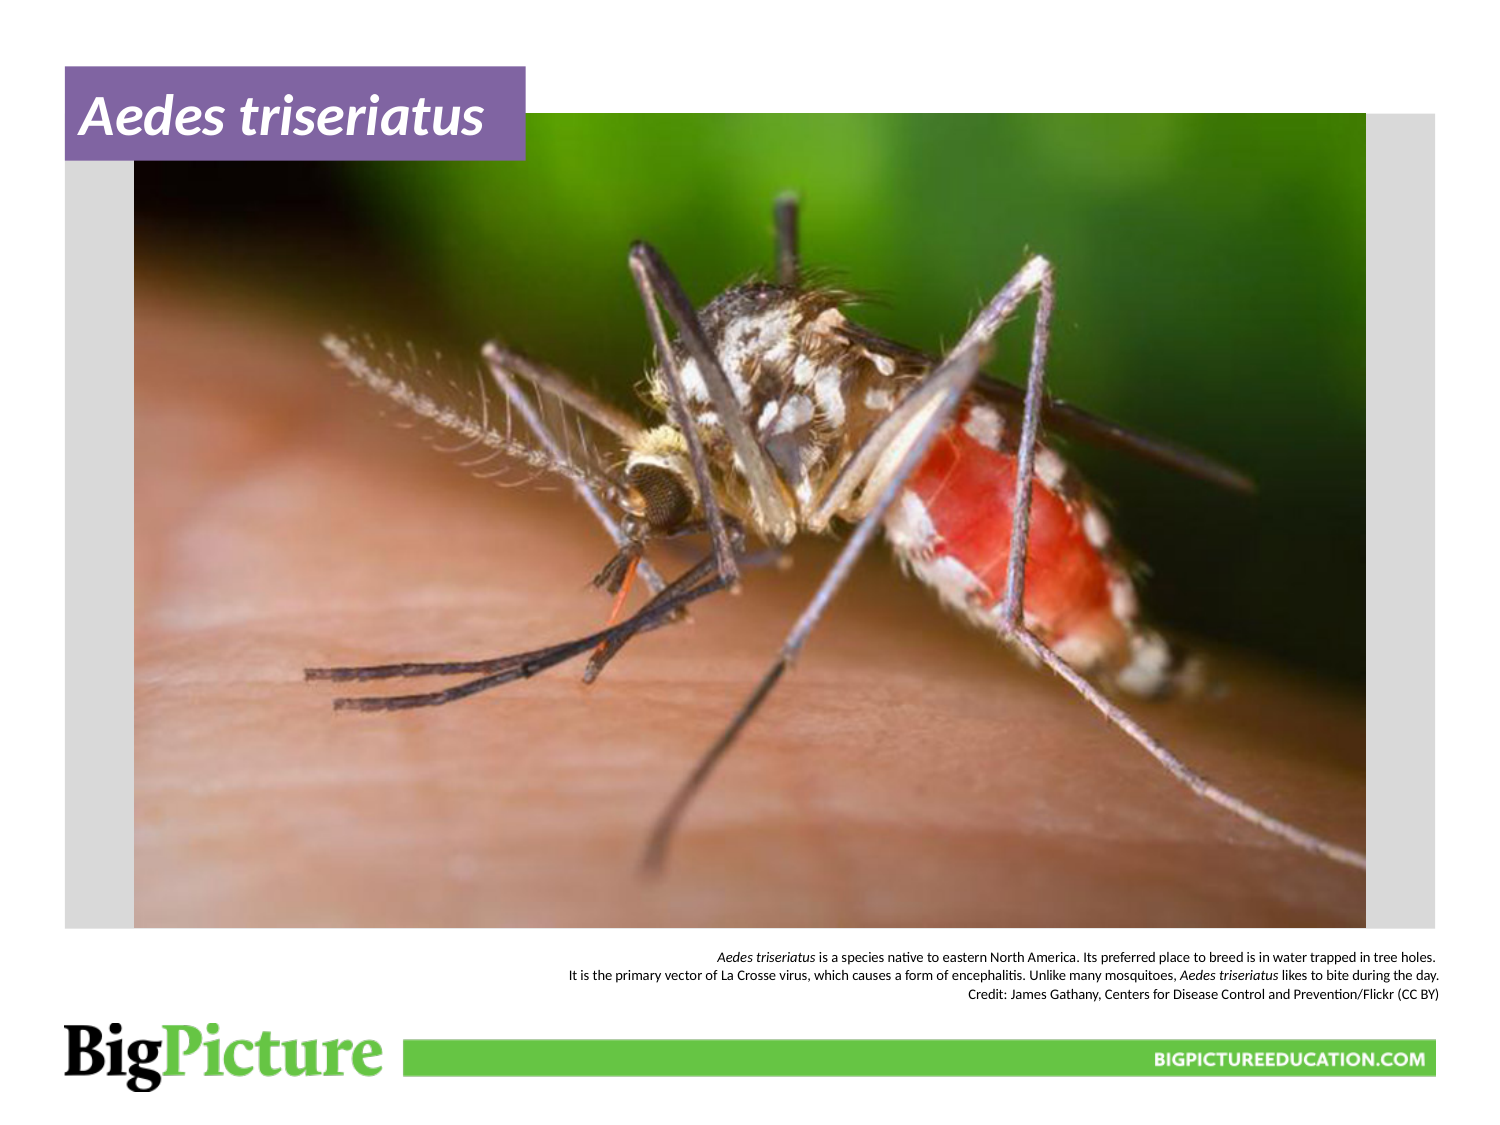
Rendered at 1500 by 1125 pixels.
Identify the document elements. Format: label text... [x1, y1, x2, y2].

picture [64, 1022, 1436, 1092]
text_box [1366, 113, 1436, 929]
text_box Aedes triseriatus [72, 63, 727, 161]
text_box Aedes triseriatus is a species native to eastern North America. Its preferred place to breed is in water trapped in tree holes. It is the primary vector of La Crosse virus, which causes a form of encephalitis. Unlike many mosquitoes, Aedes triseriatus likes to bite during the day. Credit: James Gathany, Centers for Disease Control and Prevention/Flickr (CC BY) [64, 940, 1447, 1010]
text_box [64, 161, 129, 929]
text_box [64, 66, 72, 161]
picture [133, 113, 1366, 929]
